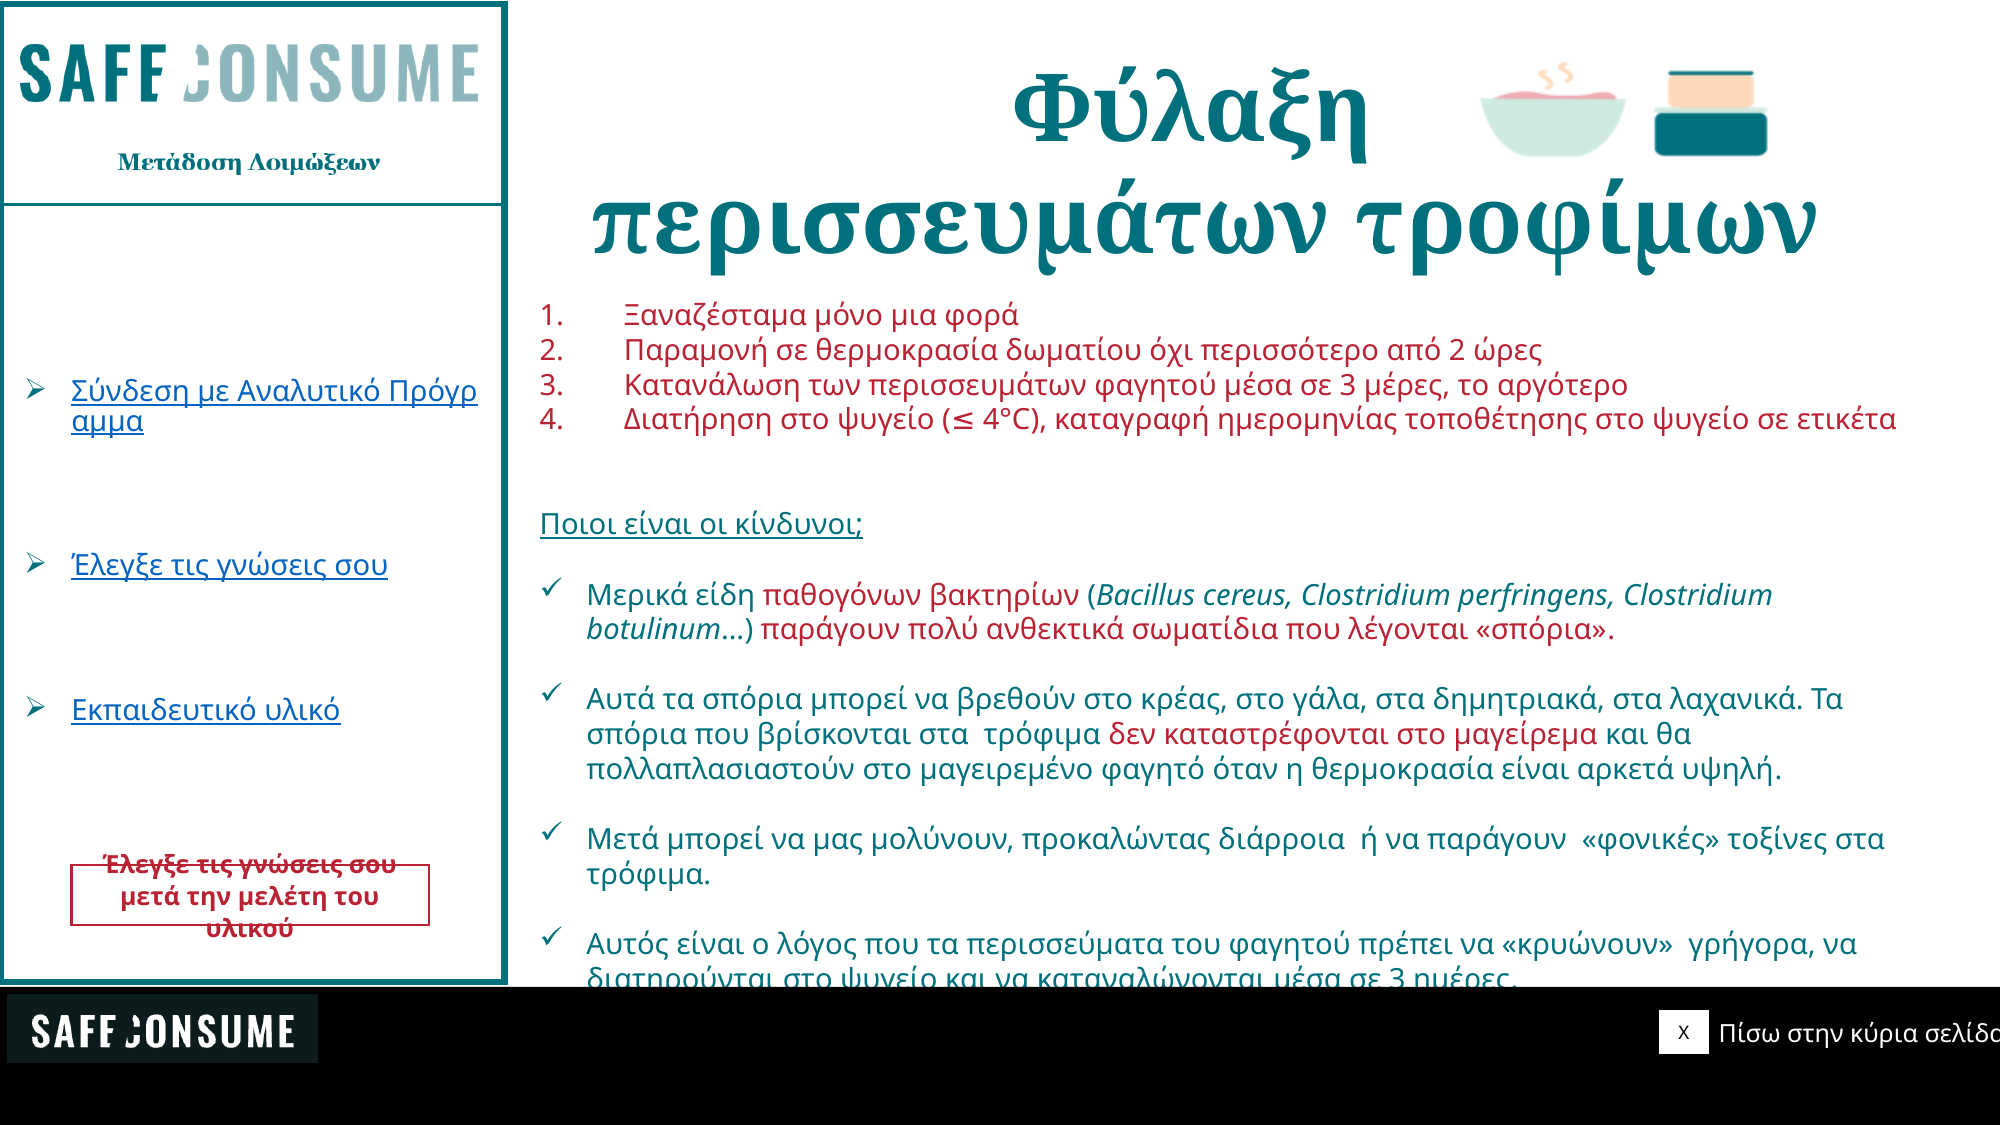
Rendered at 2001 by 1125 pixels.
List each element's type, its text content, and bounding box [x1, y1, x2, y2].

text_box Έλεγξε τις γνώσεις σου μετά την μελέτη του υλικού [70, 864, 430, 926]
picture [1455, 44, 1785, 175]
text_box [0, 986, 2000, 1125]
text_box Φύλαξη περισσευμάτων τροφίμων [506, 40, 1907, 281]
picture [12, 24, 494, 195]
text_box Σύνδεση με Αναλυτικό Πρόγραμμα Έλεγξε τις γνώσεις σoυ Εκπαιδευτικό υλικό [9, 295, 498, 779]
text_box Ξαναζέσταμα μόνο μια φορά Παραμονή σε θερμοκρασία δωματίου όχι περισσότερο από 2 ώρες Κατανάλωση των περισσευμάτων φαγητού μέσα σε 3 μέρες, το αργότερο Διατήρηση στο ψυγείο (≤ 4°C), καταγραφή ημερομηνίας τοποθέτησης στο ψυγείο σε ετικέτα Ποιοι είναι οι κίνδυνοι; Μερικά είδη παθογόνων βακτηρίων (Bacillus cereus, Clostridium perfringens, Clostridium botulinum…) παράγουν πολύ ανθεκτικά σωματίδια που λέγονται «σπόρια». Αυτά τα σπόρια μπορεί να βρεθούν στο κρέας, στο γάλα, στα δημητριακά, στα λαχανικά. Τα σπόρια που βρίσκονται στα τρόφιμα δεν καταστρέφονται στο μαγείρεμα και θα πολλαπλασιαστούν στο μαγειρεμένο φαγητό όταν η θερμοκρασία είναι αρκετά υψηλή. Μετά μπορεί να μας μολύνουν, προκαλώντας διάρροια ή να παράγουν «φονικές» τοξίνες στα τρόφιμα. Αυτός είναι ο λόγος που τα περισσεύματα του φαγητού πρέπει να «κρυώνουν» γρήγορα, να διατηρούνται στο ψυγείο και να καταναλώνονται μέσα σε 3 ημέρες. [524, 253, 1958, 986]
text_box [0, 3, 506, 983]
